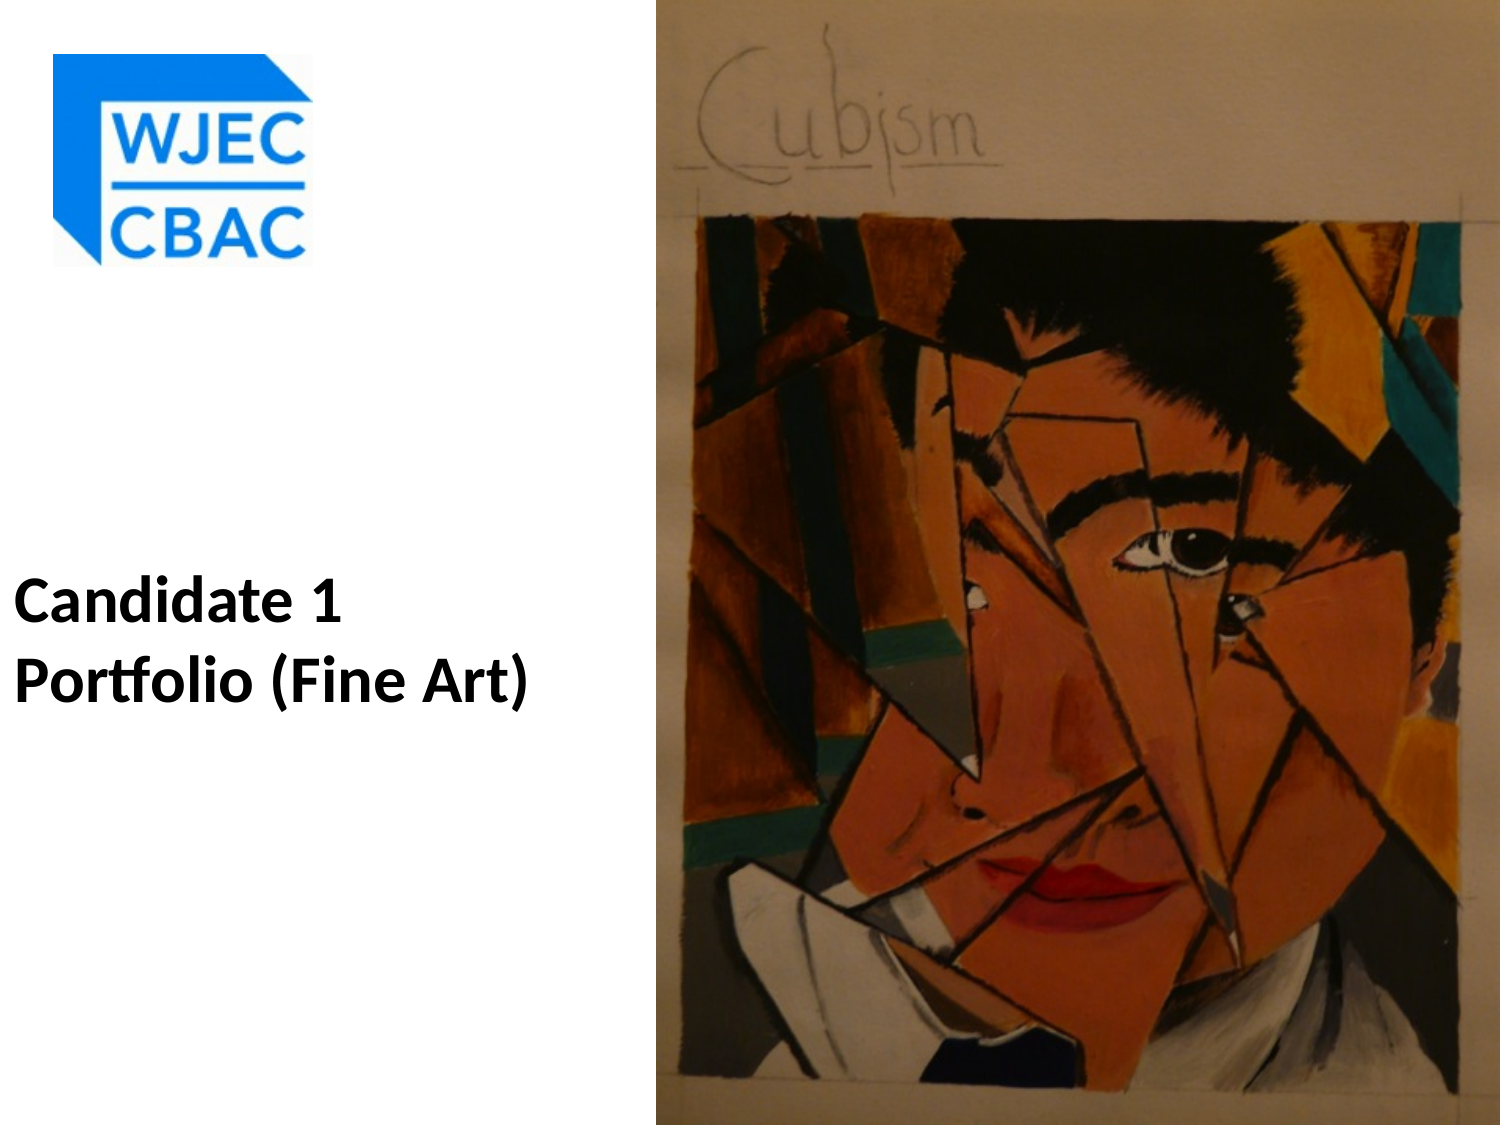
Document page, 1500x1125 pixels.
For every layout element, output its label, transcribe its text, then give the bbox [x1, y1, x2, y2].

picture [52, 54, 314, 267]
picture [655, 0, 1500, 1125]
text_box Candidate 1 Portfolio (Fine Art) [0, 515, 650, 757]
